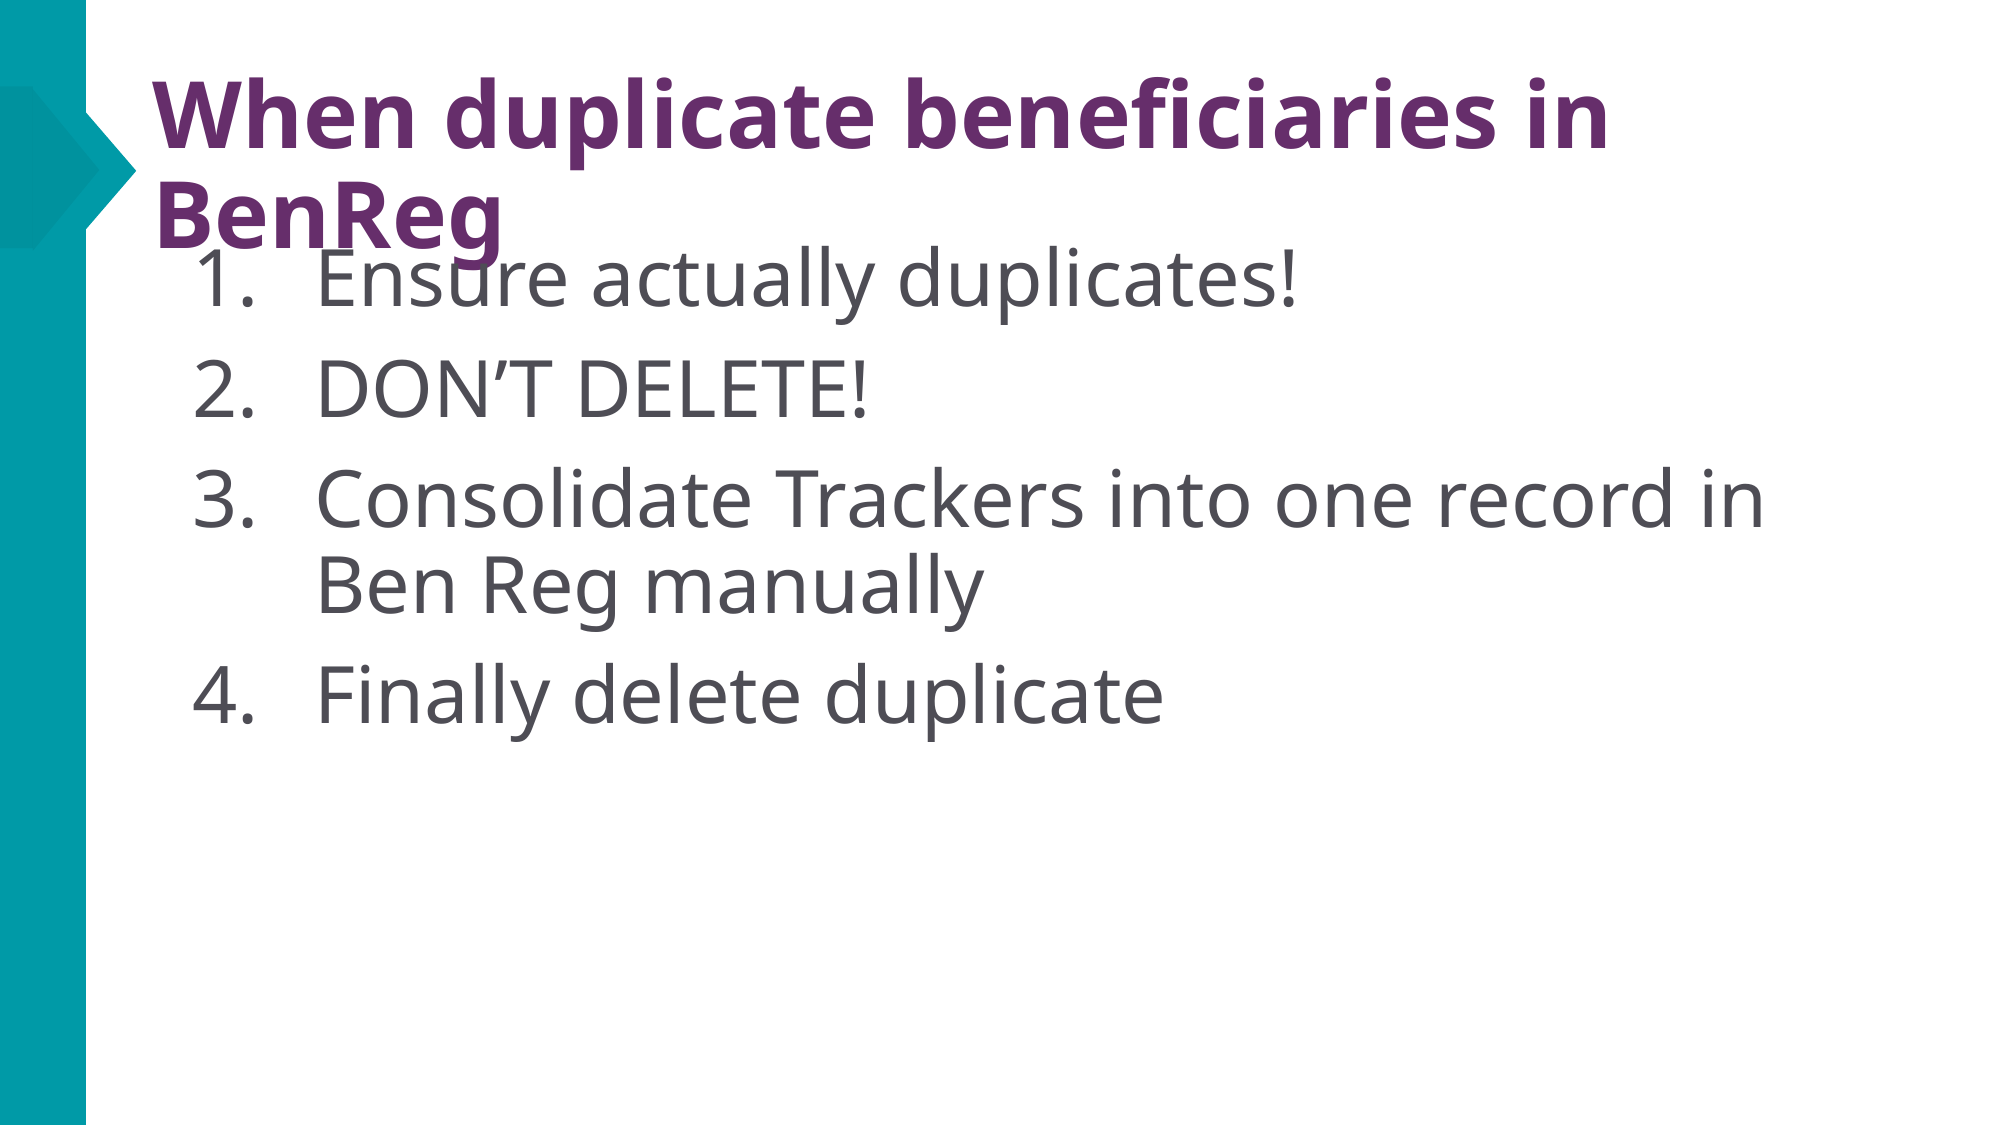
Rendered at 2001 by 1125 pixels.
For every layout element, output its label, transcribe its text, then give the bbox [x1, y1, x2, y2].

list Ensure actually duplicates! DON’T DELETE! Consolidate Trackers into one record in Ben Reg manually Finally delete duplicate [177, 230, 1903, 945]
title When duplicate beneficiaries in BenReg [137, 59, 1903, 278]
